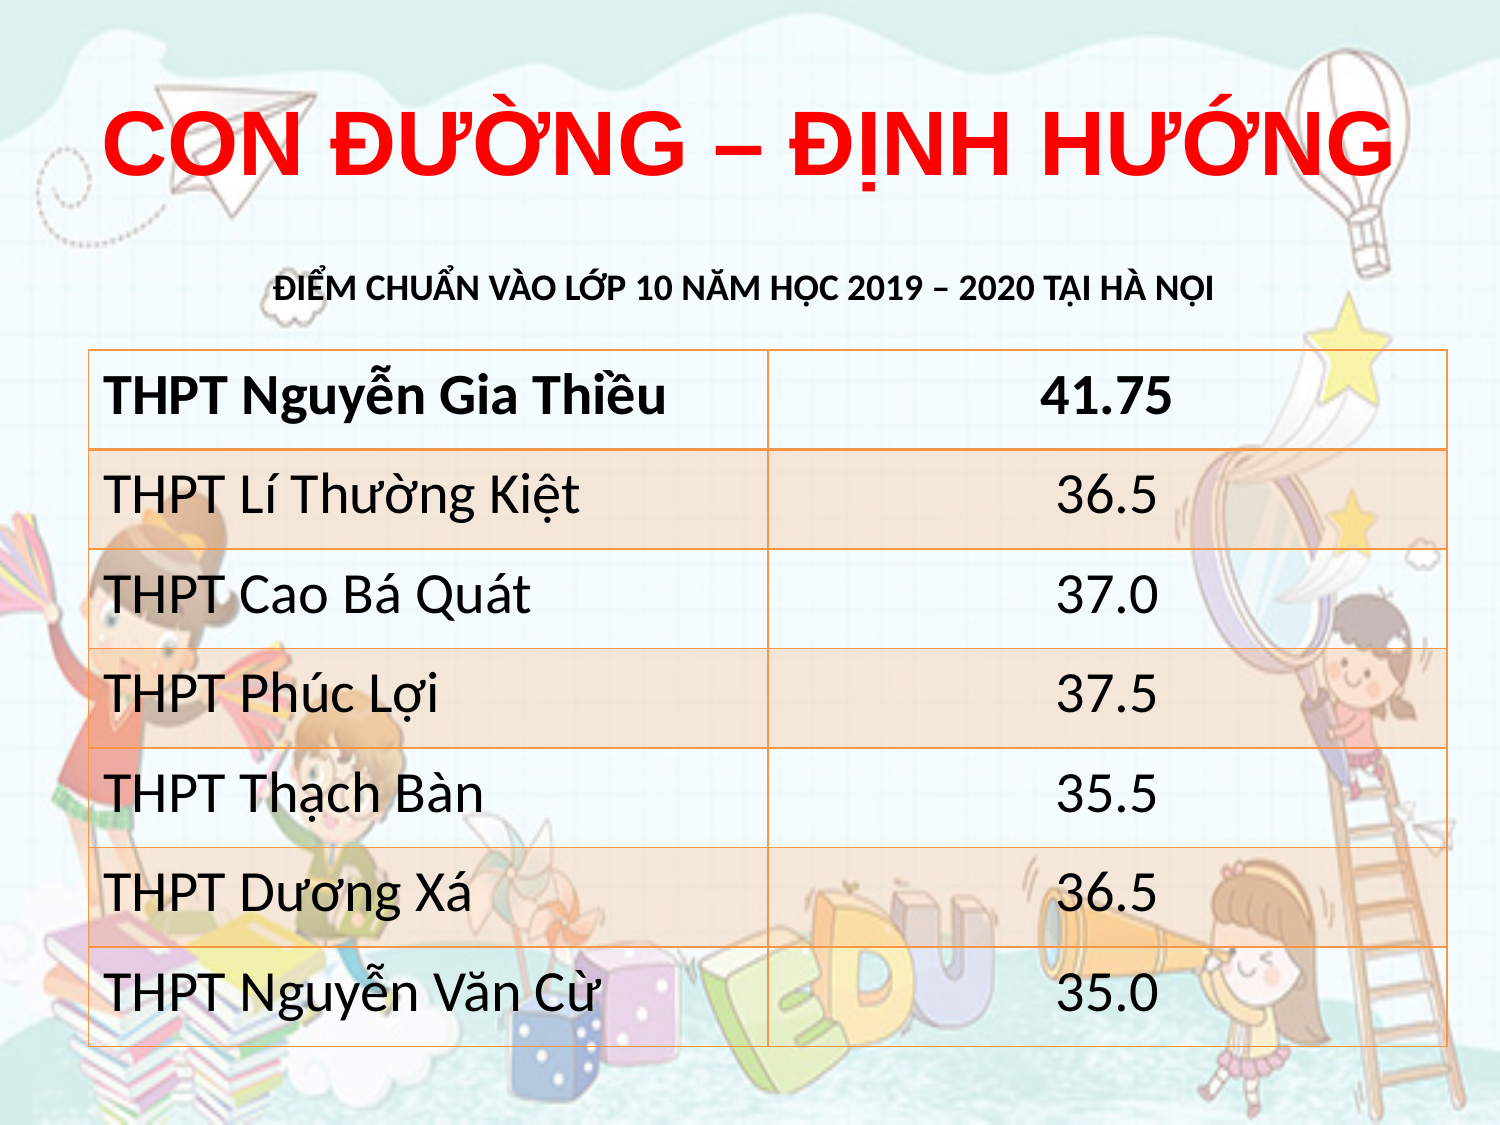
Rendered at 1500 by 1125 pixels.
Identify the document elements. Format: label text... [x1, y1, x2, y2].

table_cell THPT Cao Bá Quát [89, 550, 767, 648]
table_cell 35.0 [769, 948, 1446, 1046]
table_cell 36.5 [769, 848, 1446, 946]
table_cell THPT Phúc Lợi [89, 649, 767, 747]
table_header 41.75 [769, 351, 1446, 448]
text_box ĐIỂM CHUẨN VÀO LỚP 10 NĂM HỌC 2019 – 2020 TẠI HÀ NỘI [159, 255, 1329, 315]
table_cell 36.5 [769, 451, 1446, 548]
table_cell 37.0 [769, 550, 1446, 648]
table_cell 37.5 [769, 649, 1446, 747]
title CON ĐƯỜNG – ĐỊNH HƯỚNG [75, 45, 1425, 233]
table_cell THPT Nguyễn Văn Cừ [89, 948, 767, 1046]
table_cell THPT Dương Xá [89, 848, 767, 946]
table_header THPT Nguyễn Gia Thiều [89, 351, 767, 448]
table_cell THPT Lí Thường Kiệt [89, 451, 767, 548]
table_cell THPT Thạch Bàn [89, 749, 767, 847]
table_cell 35.5 [769, 749, 1446, 847]
